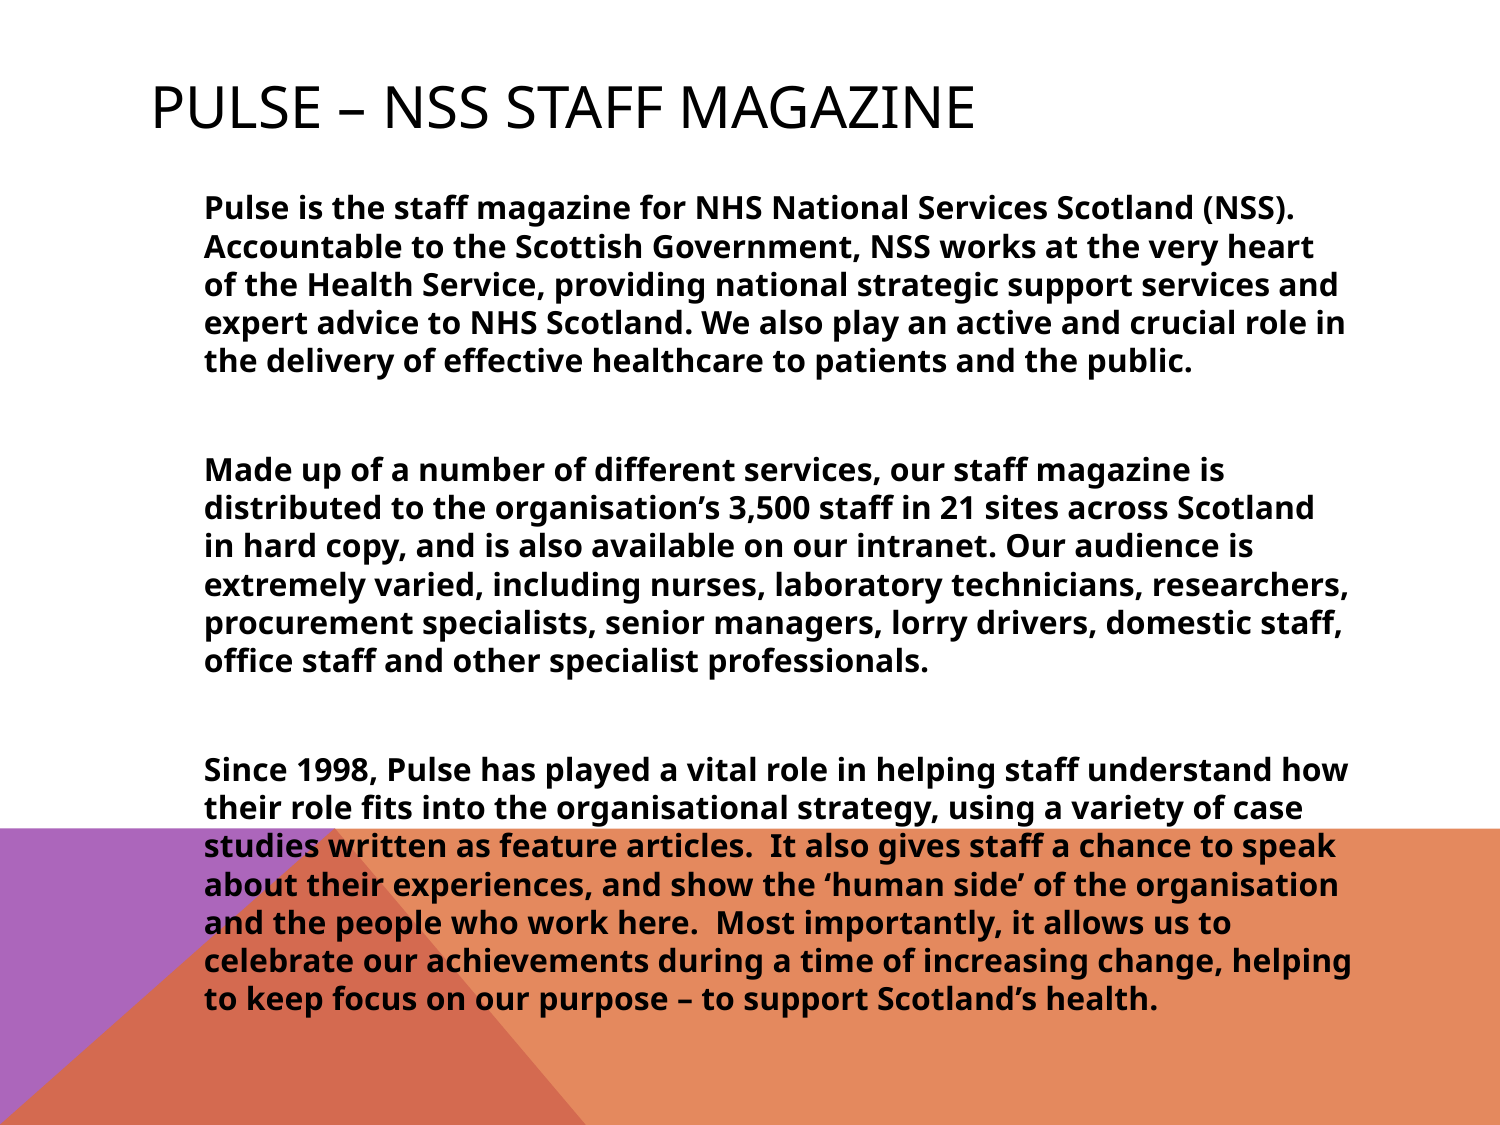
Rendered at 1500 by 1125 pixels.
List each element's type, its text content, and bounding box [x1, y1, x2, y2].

title Pulse – NSS staff magazine [135, 60, 1369, 150]
list Pulse is the staff magazine for NHS National Services Scotland (NSS). Accountable to the Scottish Government, NSS works at the very heart of the Health Service, providing national strategic support services and expert advice to NHS Scotland. We also play an active and crucial role in the delivery of effective healthcare to patients and the public. Made up of a number of different services, our staff magazine is distributed to the organisation’s 3,500 staff in 21 sites across Scotland in hard copy, and is also available on our intranet. Our audience is extremely varied, including nurses, laboratory technicians, researchers, procurement specialists, senior managers, lorry drivers, domestic staff, office staff and other specialist professionals. Since 1998, Pulse has played a vital role in helping staff understand how their role fits into the organisational strategy, using a variety of case studies written as feature articles. It also gives staff a chance to speak about their experiences, and show the ‘human side’ of the organisation and the people who work here. Most importantly, it allows us to celebrate our achievements during a time of increasing change, helping to keep focus on our purpose – to support Scotland’s health. [135, 180, 1369, 1059]
